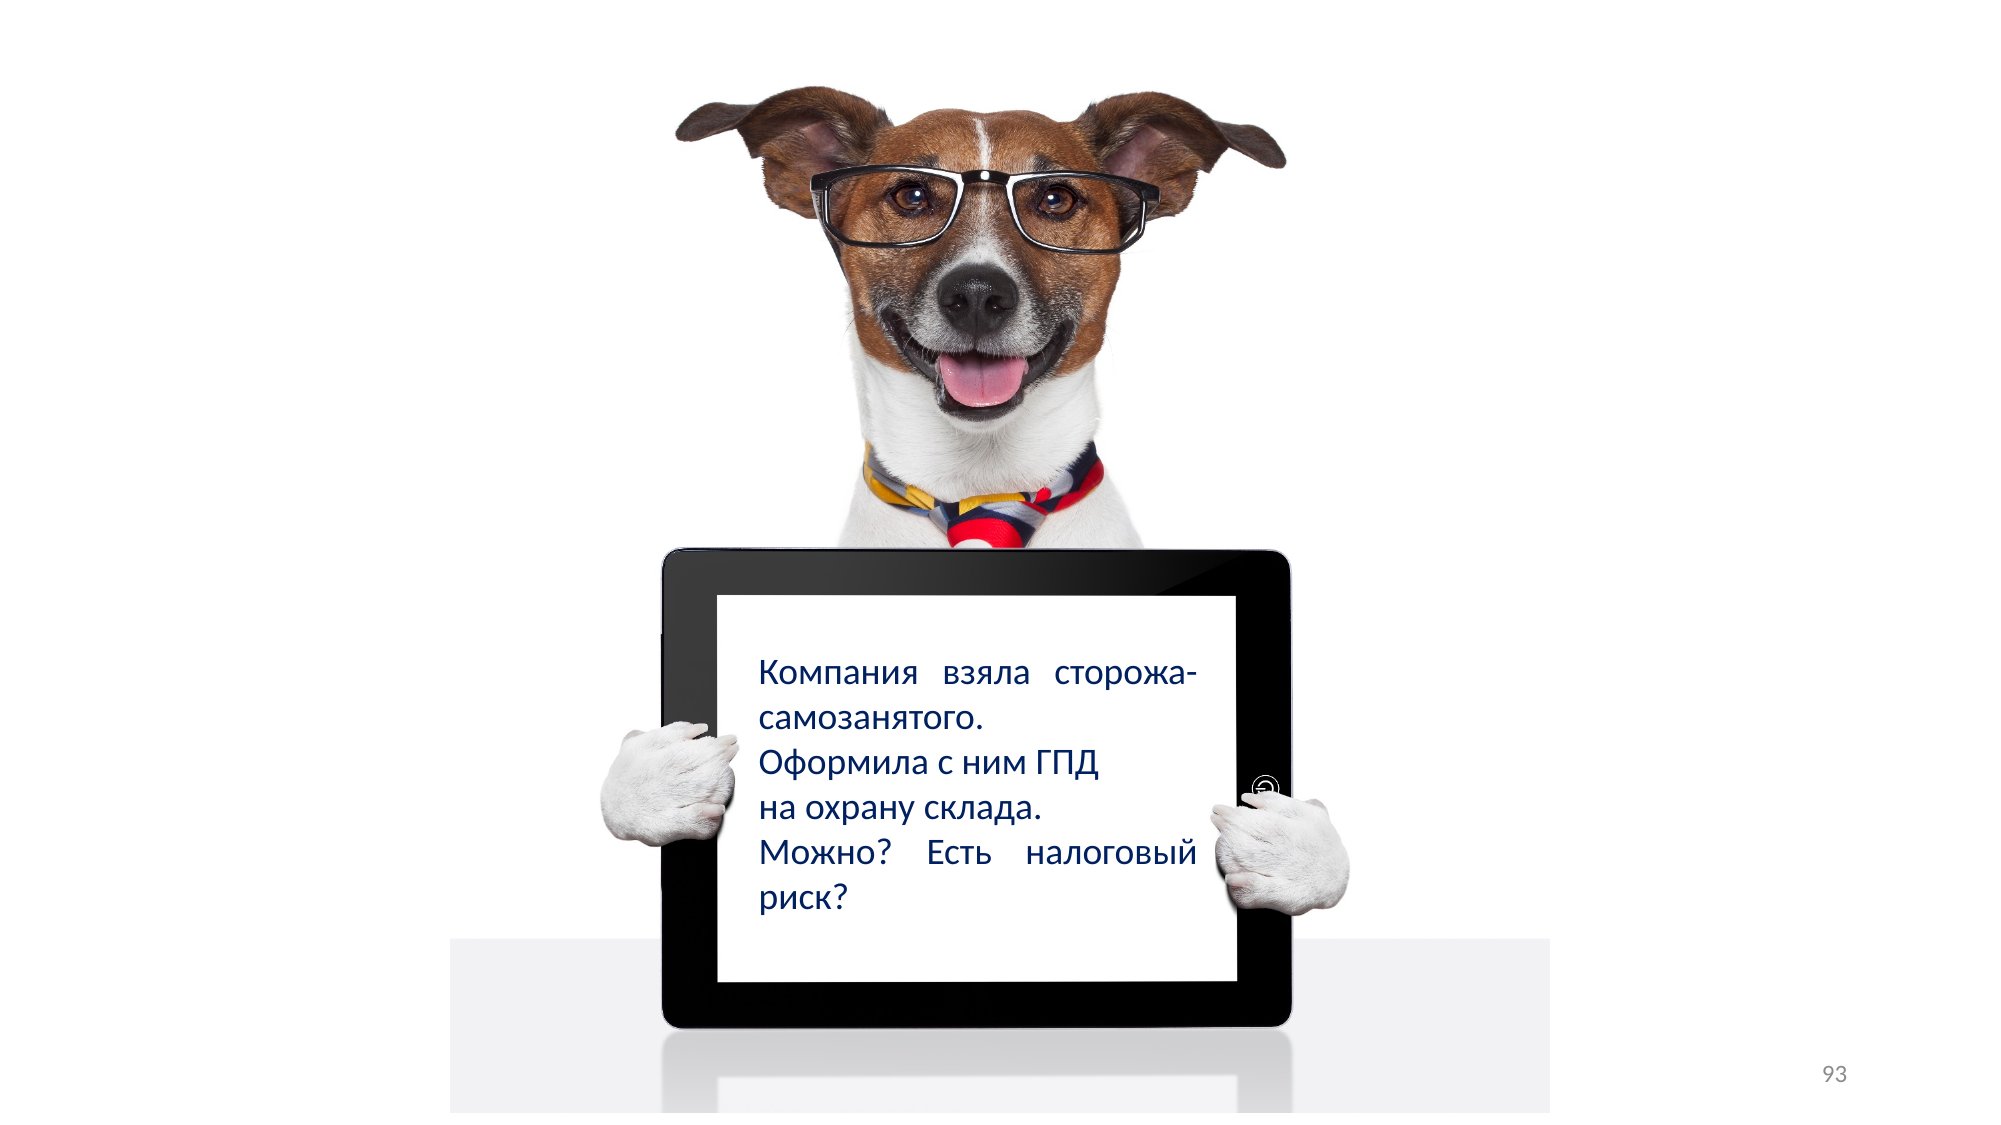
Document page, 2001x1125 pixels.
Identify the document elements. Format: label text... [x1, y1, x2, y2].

slide_number 93 [1550, 1042, 1863, 1103]
picture [450, 12, 1550, 1113]
